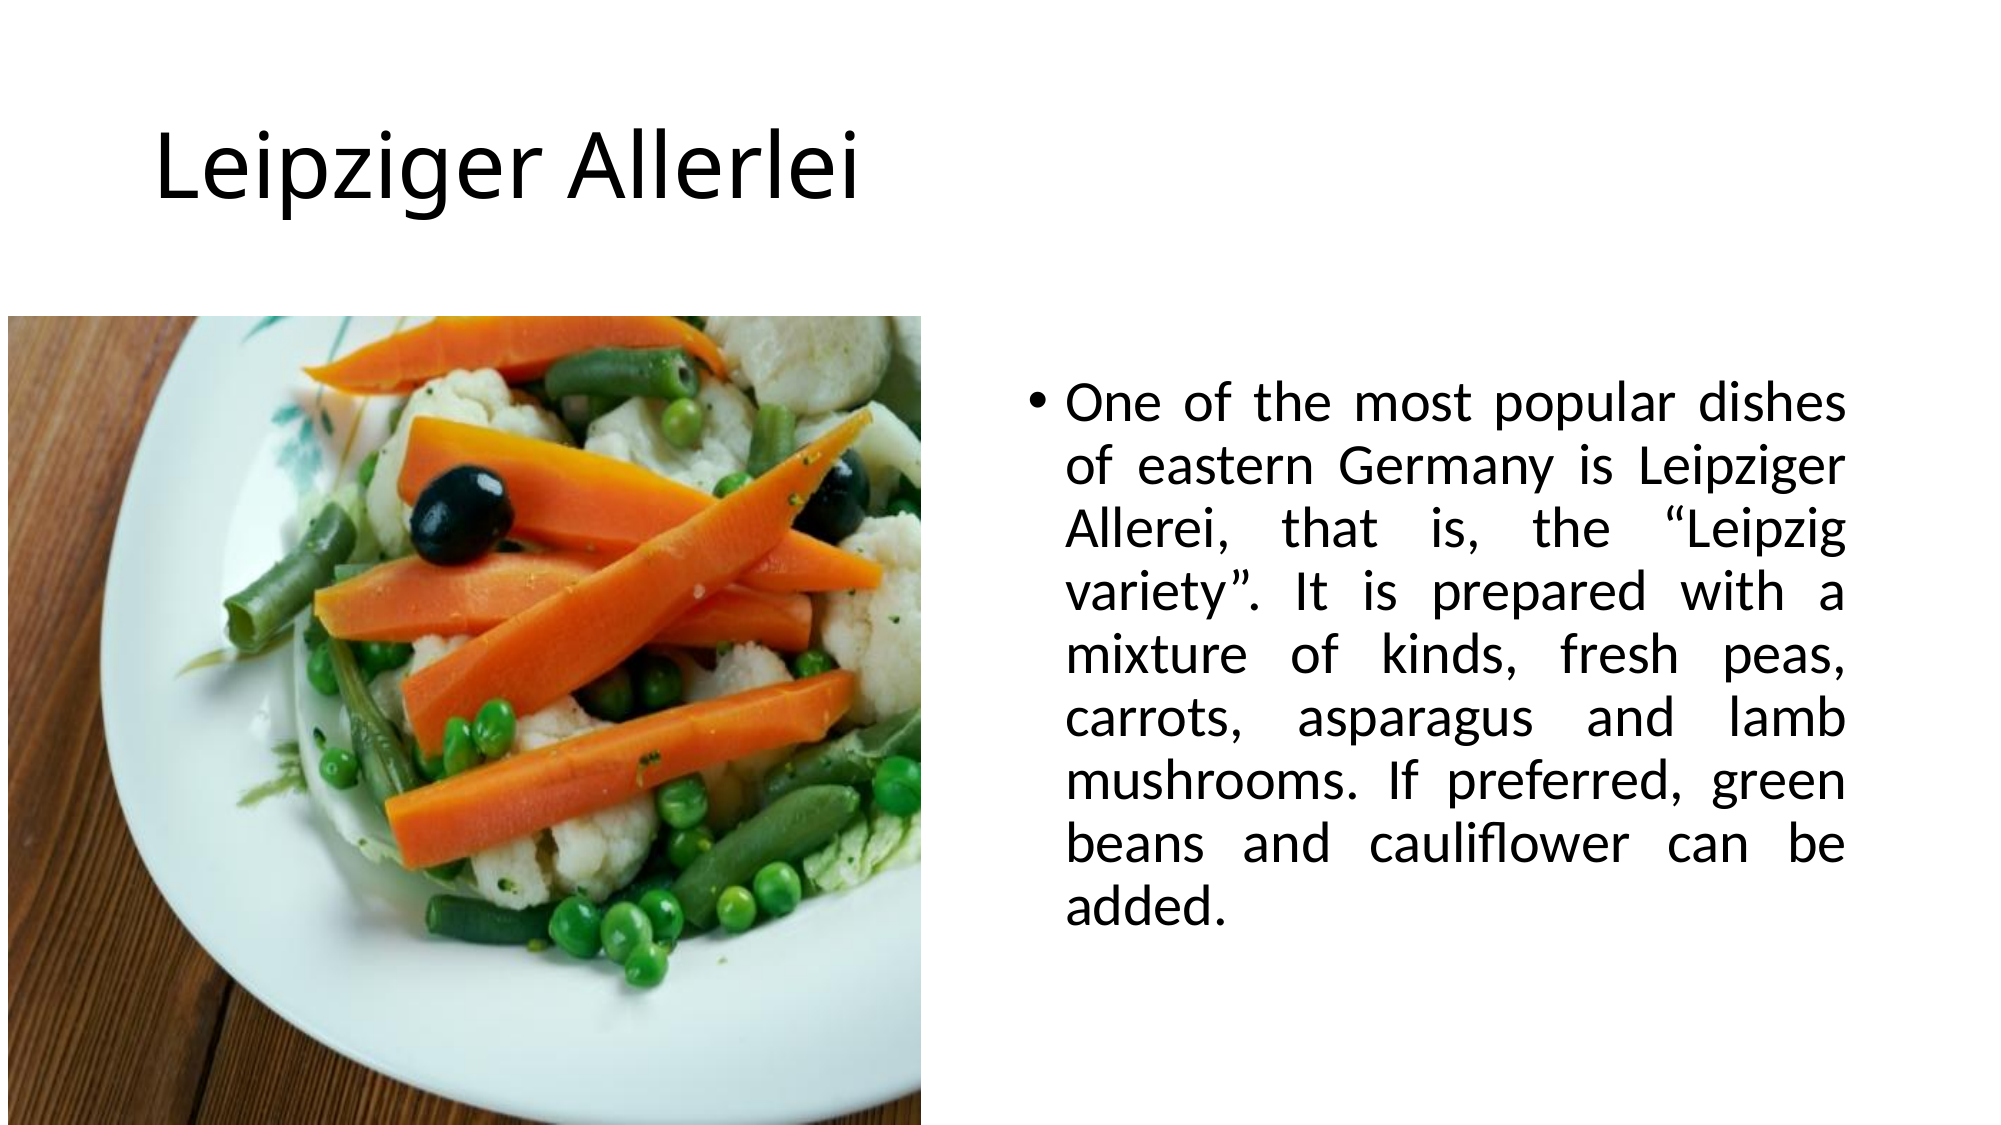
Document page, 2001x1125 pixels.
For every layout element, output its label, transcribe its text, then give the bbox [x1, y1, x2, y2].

title Leipziger Allerlei [137, 59, 1863, 278]
list One of the most popular dishes of eastern Germany is Leipziger Allerei, that is, the “Leipzig variety”. It is prepared with a mixture of kinds, fresh peas, carrots, asparagus and lamb mushrooms. If preferred, green beans and cauliflower can be added. [1012, 363, 1863, 1078]
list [8, 316, 921, 1125]
